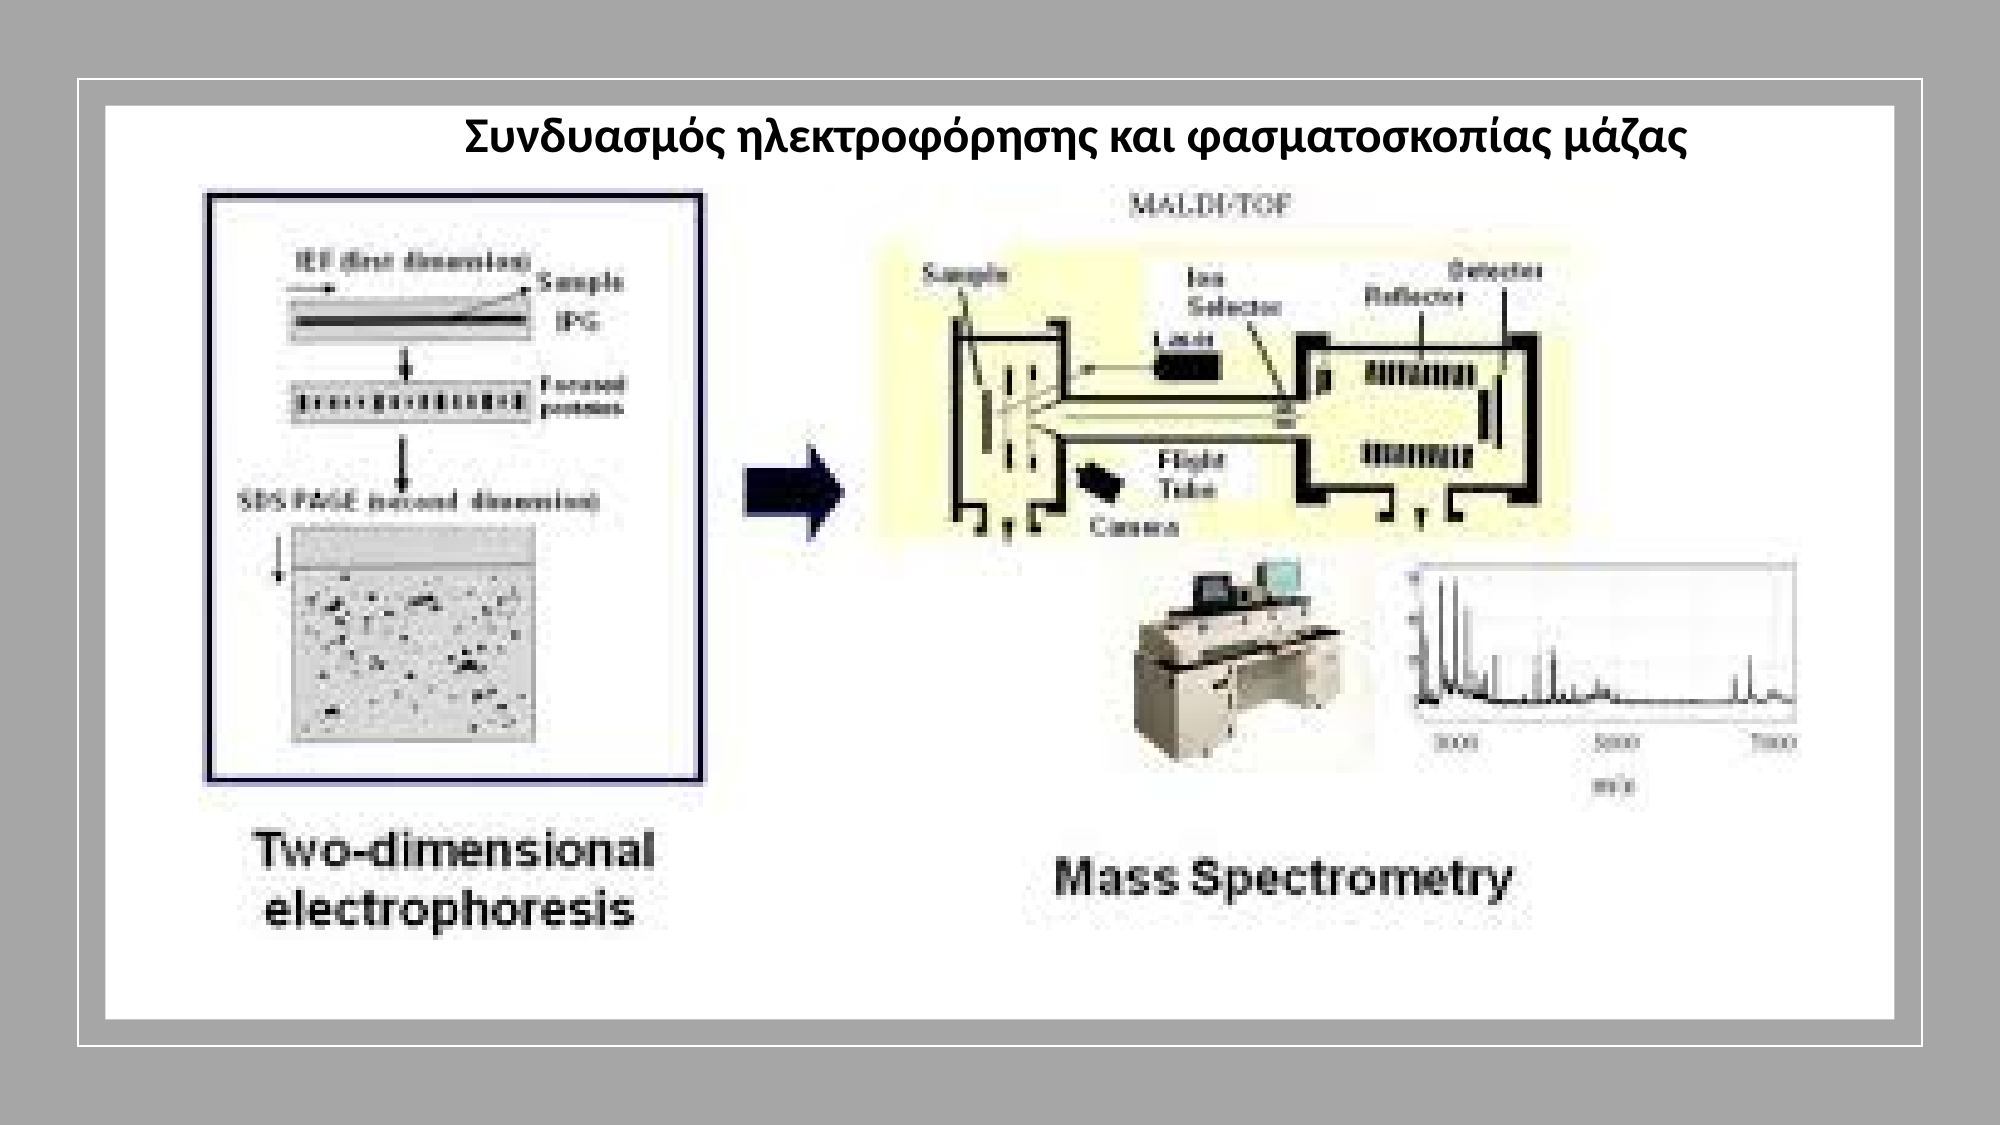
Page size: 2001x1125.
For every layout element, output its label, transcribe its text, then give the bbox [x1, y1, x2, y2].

picture [197, 184, 1802, 940]
text_box [77, 78, 1923, 1047]
text_box [104, 104, 1895, 1020]
text_box [0, 0, 2000, 1125]
text_box Συνδυασμός ηλεκτροφόρησης και φασματοσκοπίας μάζας [450, 95, 1703, 170]
